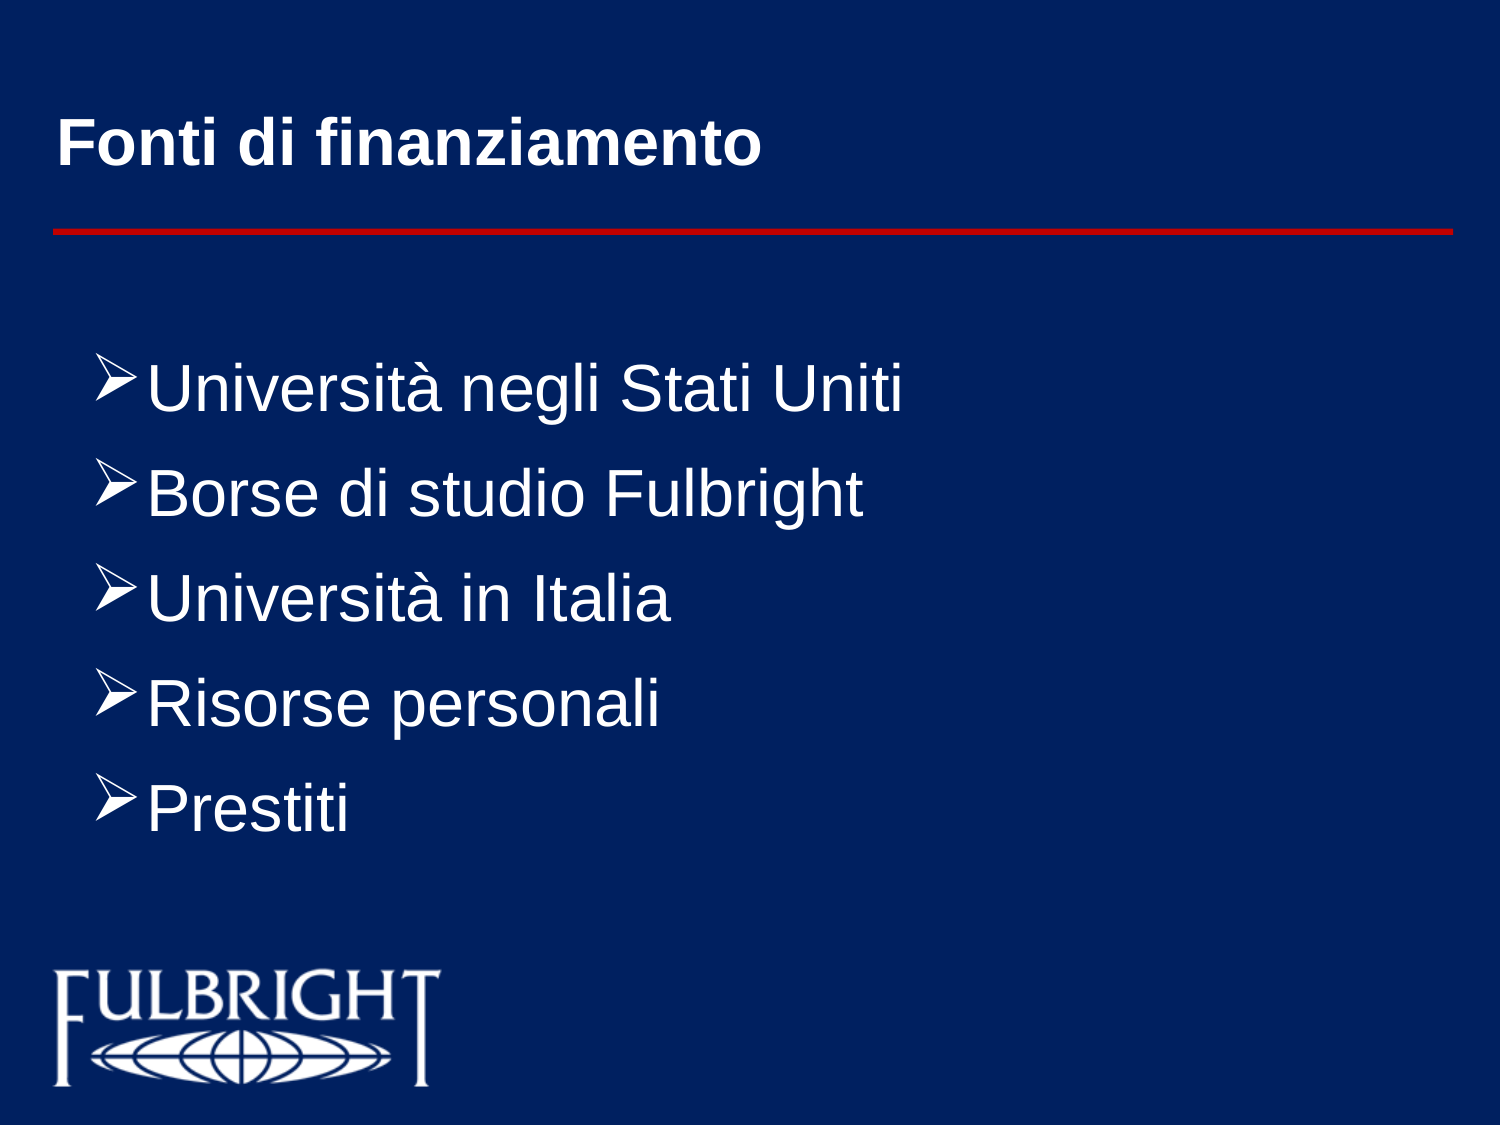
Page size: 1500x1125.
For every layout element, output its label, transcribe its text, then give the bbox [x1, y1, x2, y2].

list Università negli Stati Uniti Borse di studio Fulbright Università in Italia Risorse personali Prestiti [74, 262, 1426, 951]
title Fonti di finanziamento [40, 44, 1460, 233]
picture [40, 963, 452, 1095]
